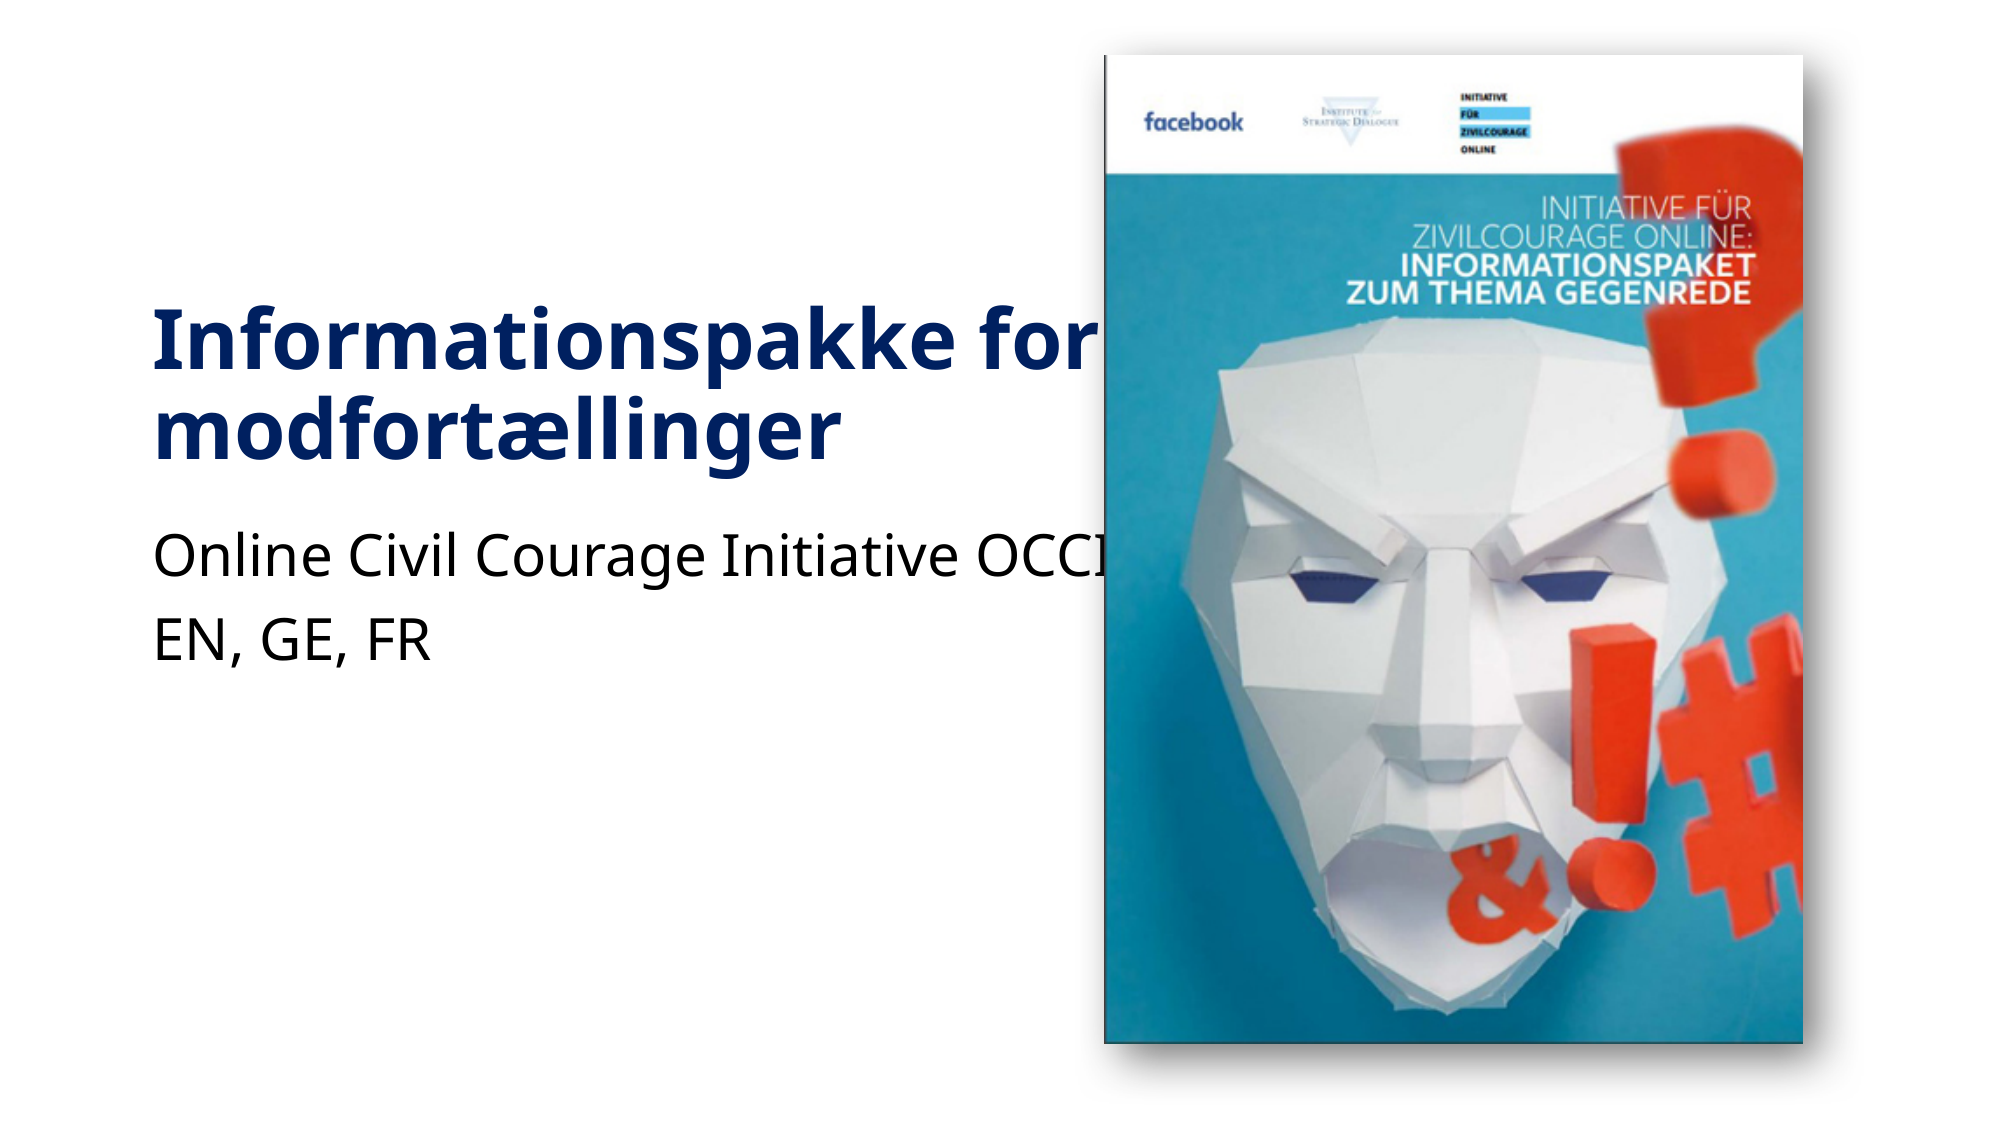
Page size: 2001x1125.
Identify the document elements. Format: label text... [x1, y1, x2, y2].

picture [1104, 55, 1803, 1044]
list Online Civil Courage Initiative OCCI EN, GE, FR [137, 518, 1087, 950]
title Informationspakke for modfortællinger [137, 279, 1087, 497]
picture [1770, 1023, 1780, 1029]
